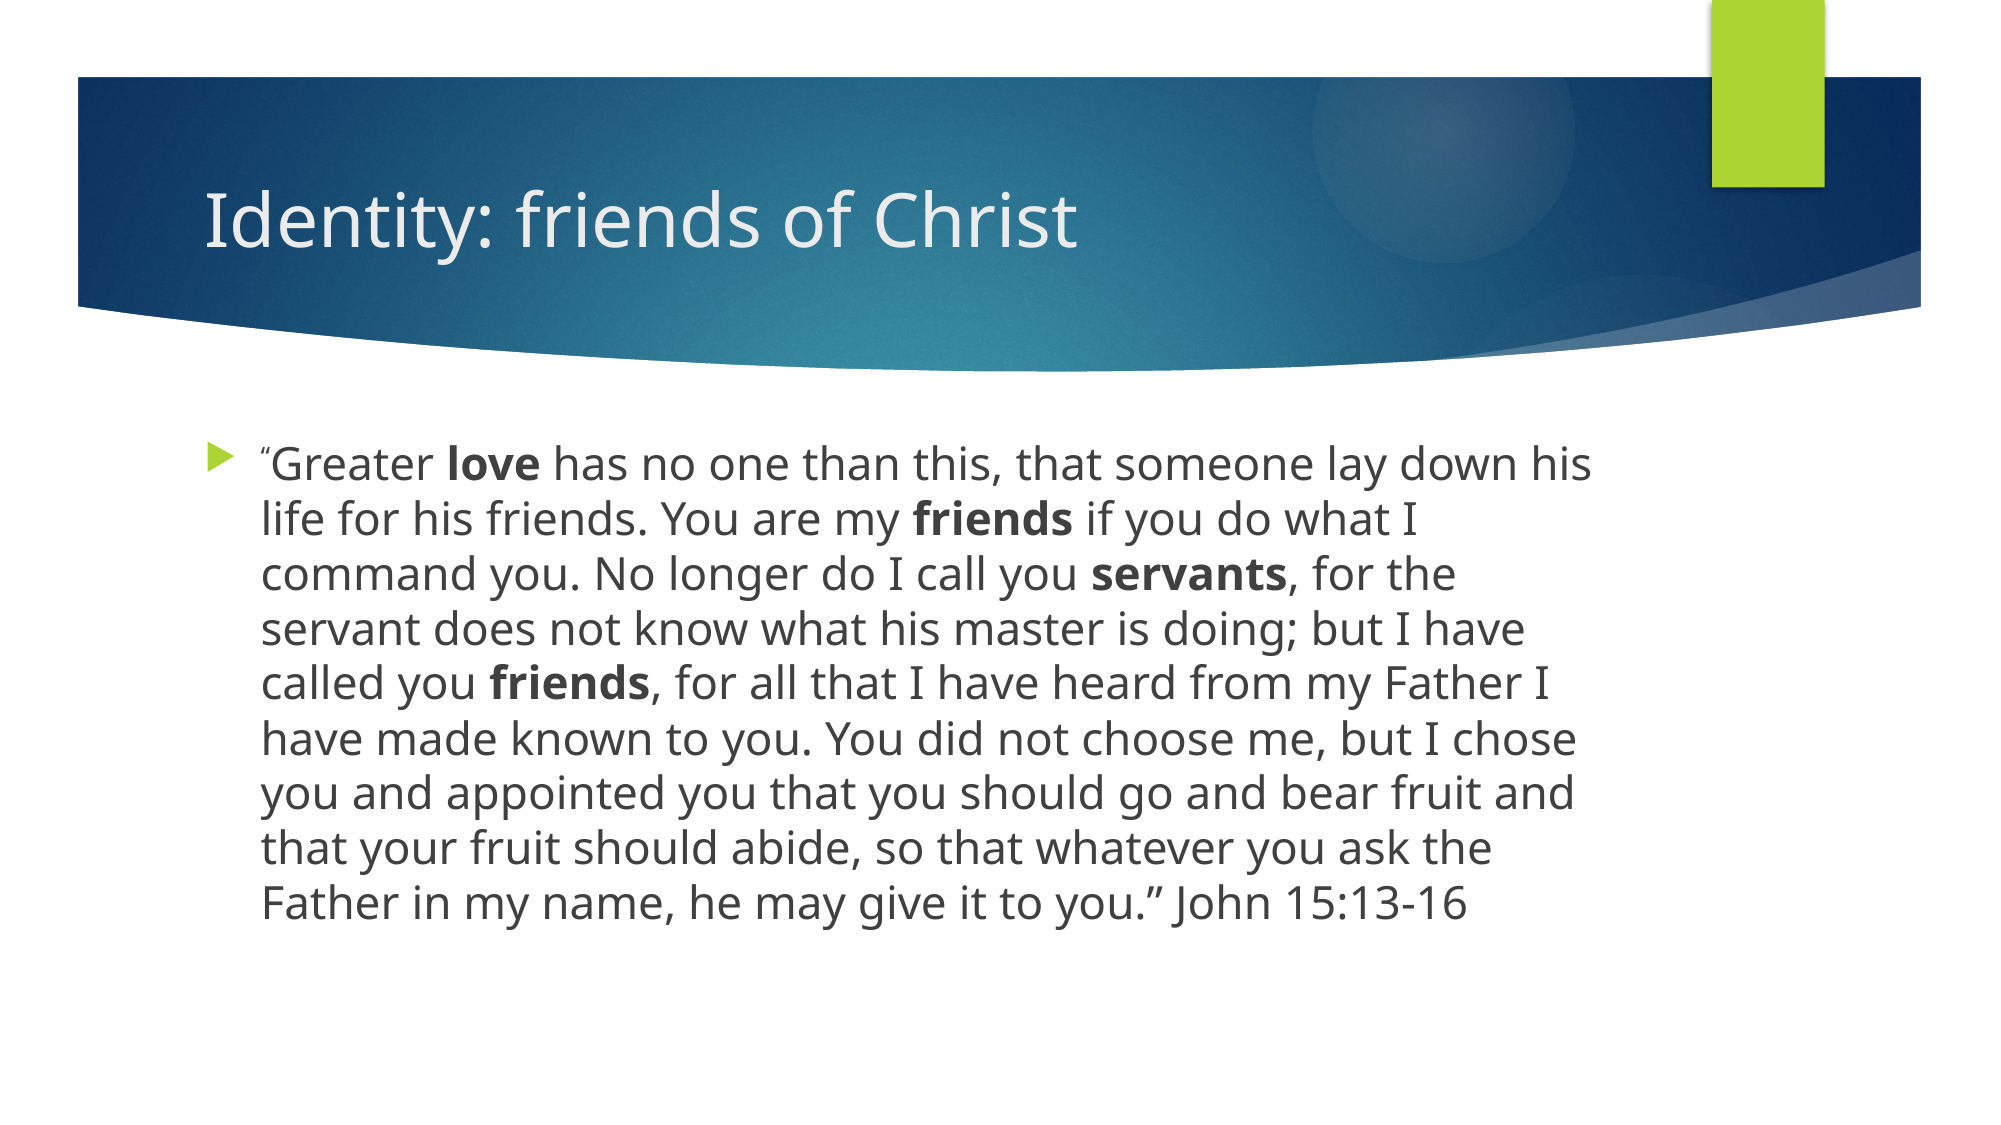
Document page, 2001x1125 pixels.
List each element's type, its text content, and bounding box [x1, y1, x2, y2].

list “Greater love has no one than this, that someone lay down his life for his friends. You are my friends if you do what I command you. No longer do I call you servants, for the servant does not know what his master is doing; but I have called you friends, for all that I have heard from my Father I have made known to you. You did not choose me, but I chose you and appointed you that you should go and bear fruit and that your fruit should abide, so that whatever you ask the Father in my name, he may give it to you.” John 15:13-16 [189, 427, 1627, 988]
title Identity: friends of Christ [189, 159, 1627, 276]
